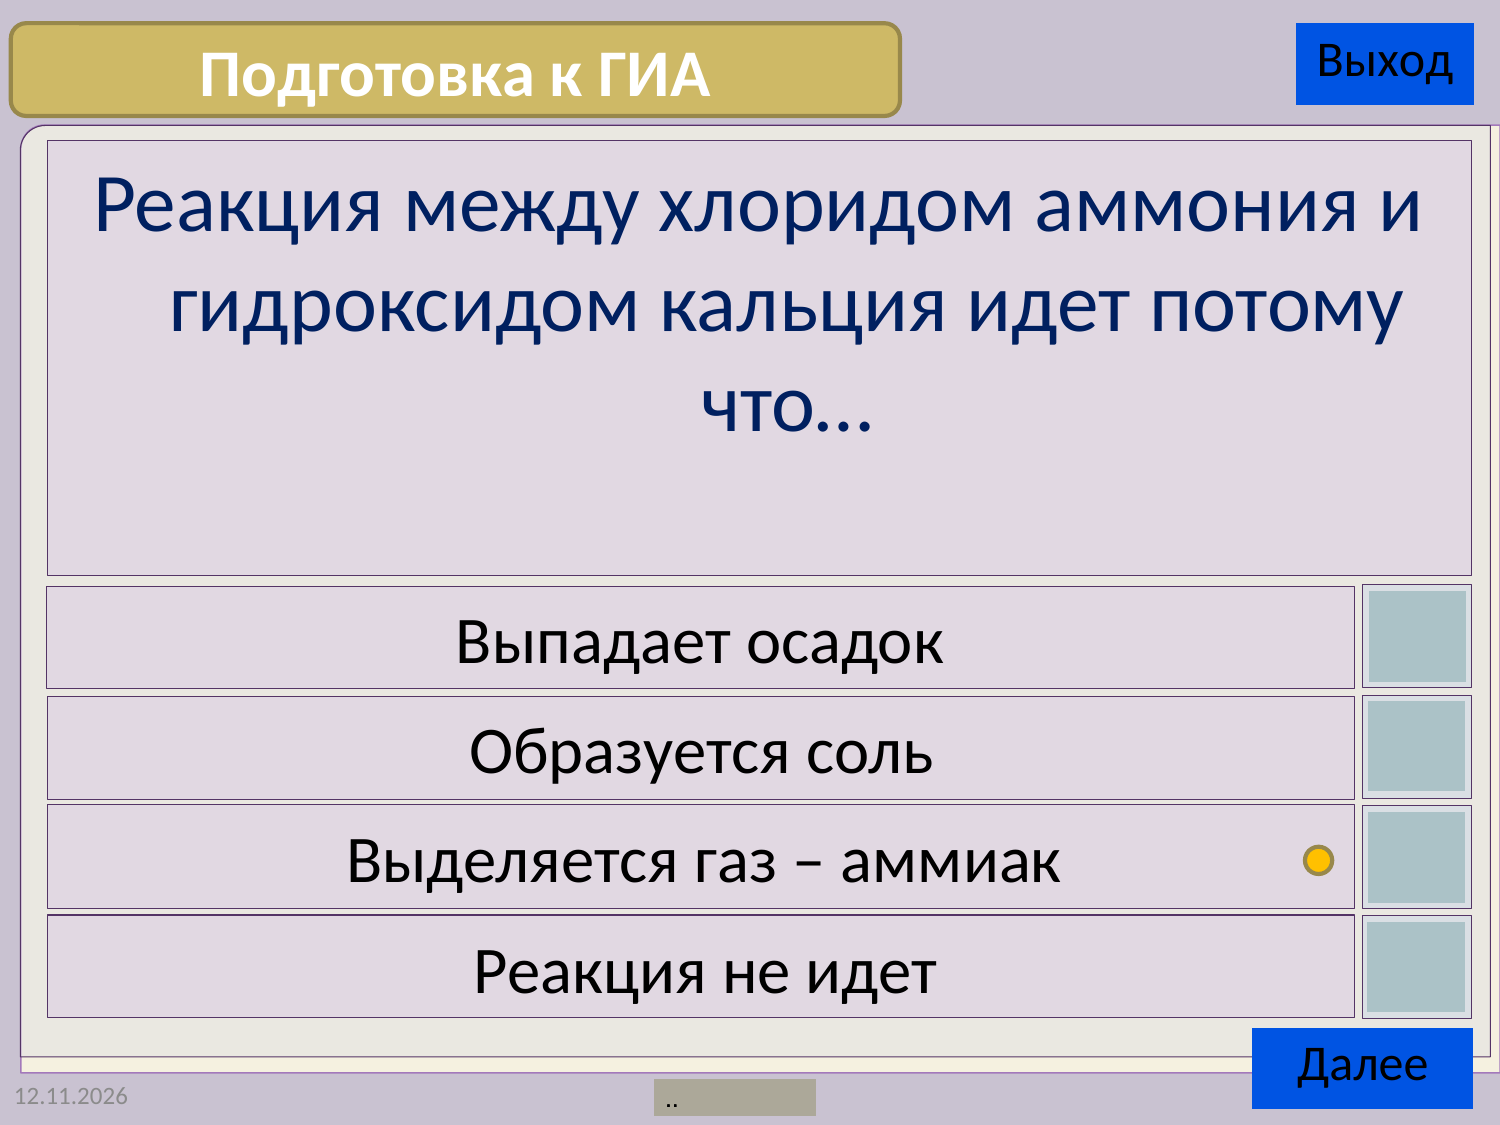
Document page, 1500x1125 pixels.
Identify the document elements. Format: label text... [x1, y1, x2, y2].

list Реакция между хлоридом аммония и гидроксидом кальция идет потому что… [49, 140, 1469, 576]
list Выделяется газ – аммиак [49, 808, 1360, 905]
text_box Подготовка к ГИА [8, 21, 903, 119]
list Реакция не идет [50, 919, 1361, 1015]
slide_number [0, 1065, 174, 1125]
list Выпадает осадок [45, 589, 1356, 685]
list Образуется соль [46, 699, 1357, 796]
